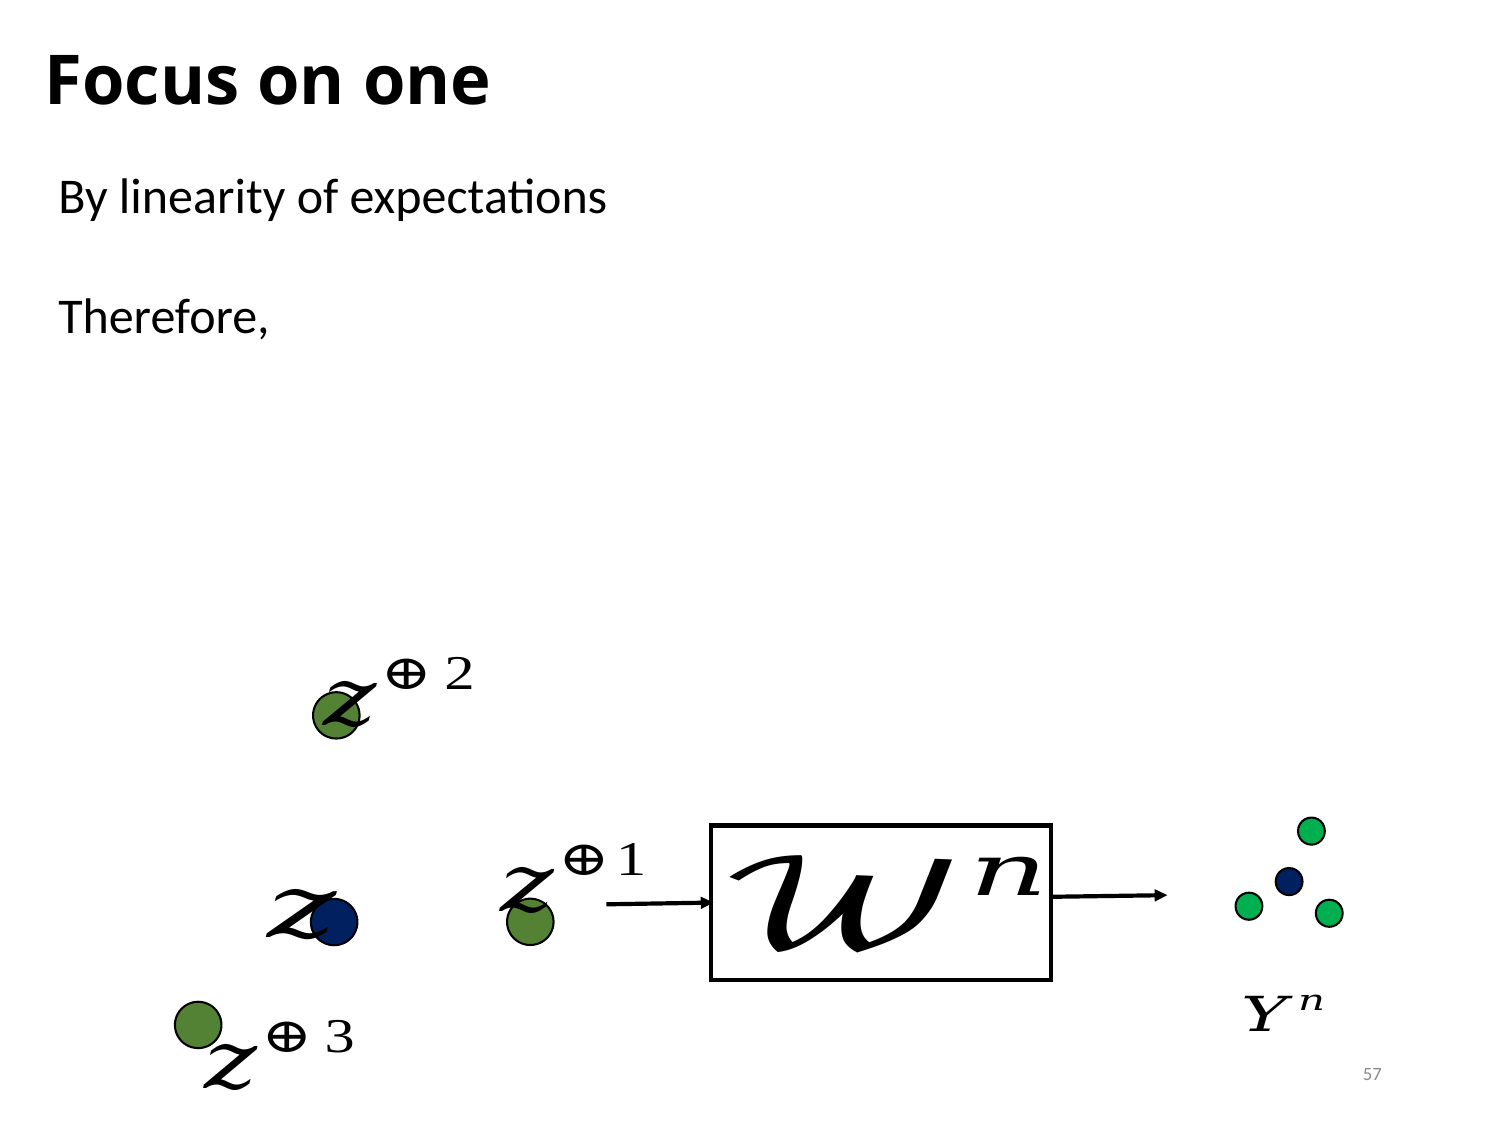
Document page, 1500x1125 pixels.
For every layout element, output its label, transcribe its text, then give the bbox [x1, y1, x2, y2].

slide_number 57 [1343, 1042, 1397, 1103]
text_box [174, 643, 1343, 1109]
